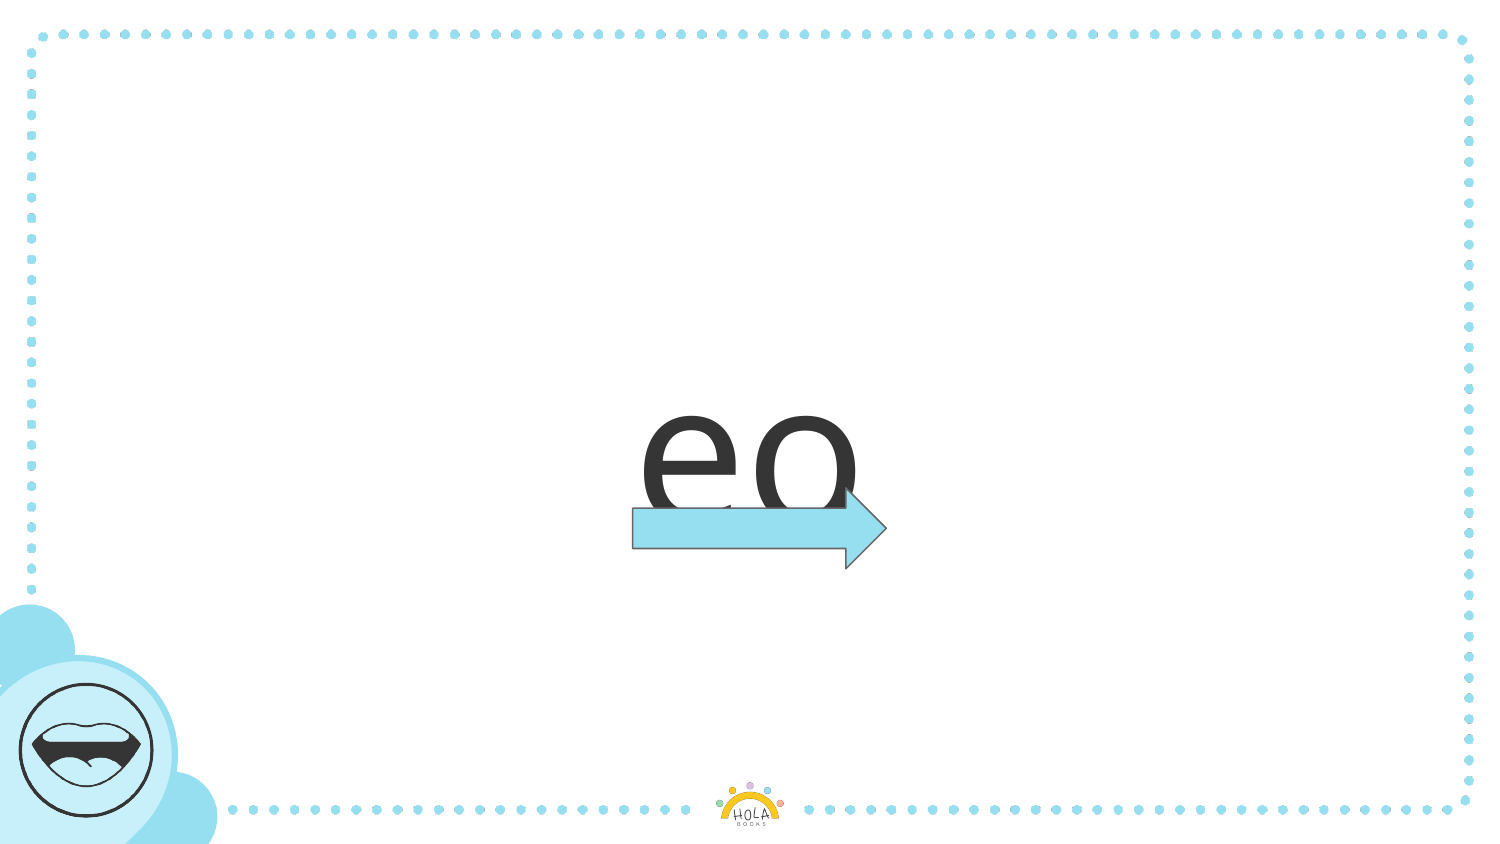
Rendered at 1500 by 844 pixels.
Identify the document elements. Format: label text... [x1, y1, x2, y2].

text_box [632, 487, 887, 569]
text_box eo [51, 274, 1449, 581]
picture [0, 0, 1500, 844]
